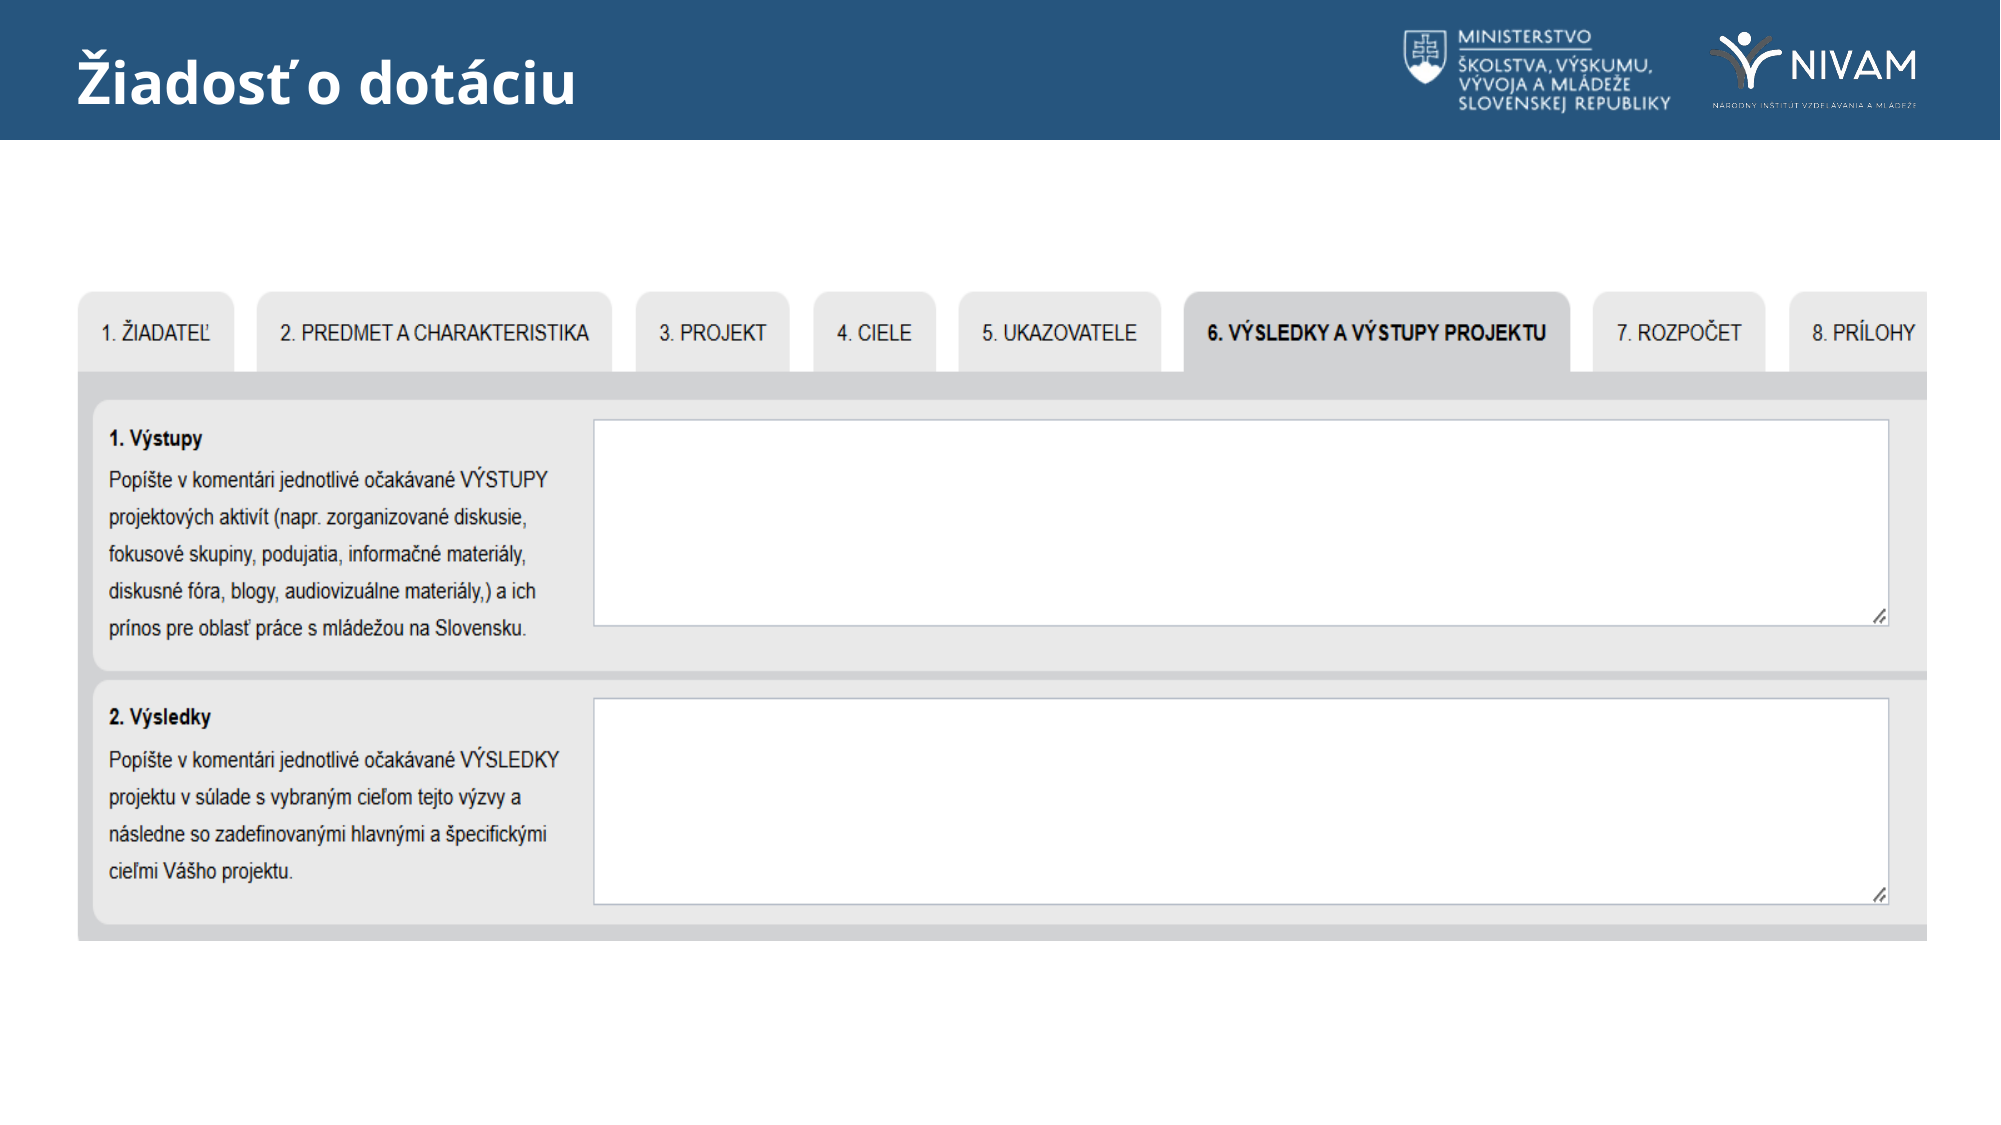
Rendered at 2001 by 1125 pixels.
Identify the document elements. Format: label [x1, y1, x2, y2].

picture [73, 286, 1927, 941]
picture [0, 0, 2000, 153]
